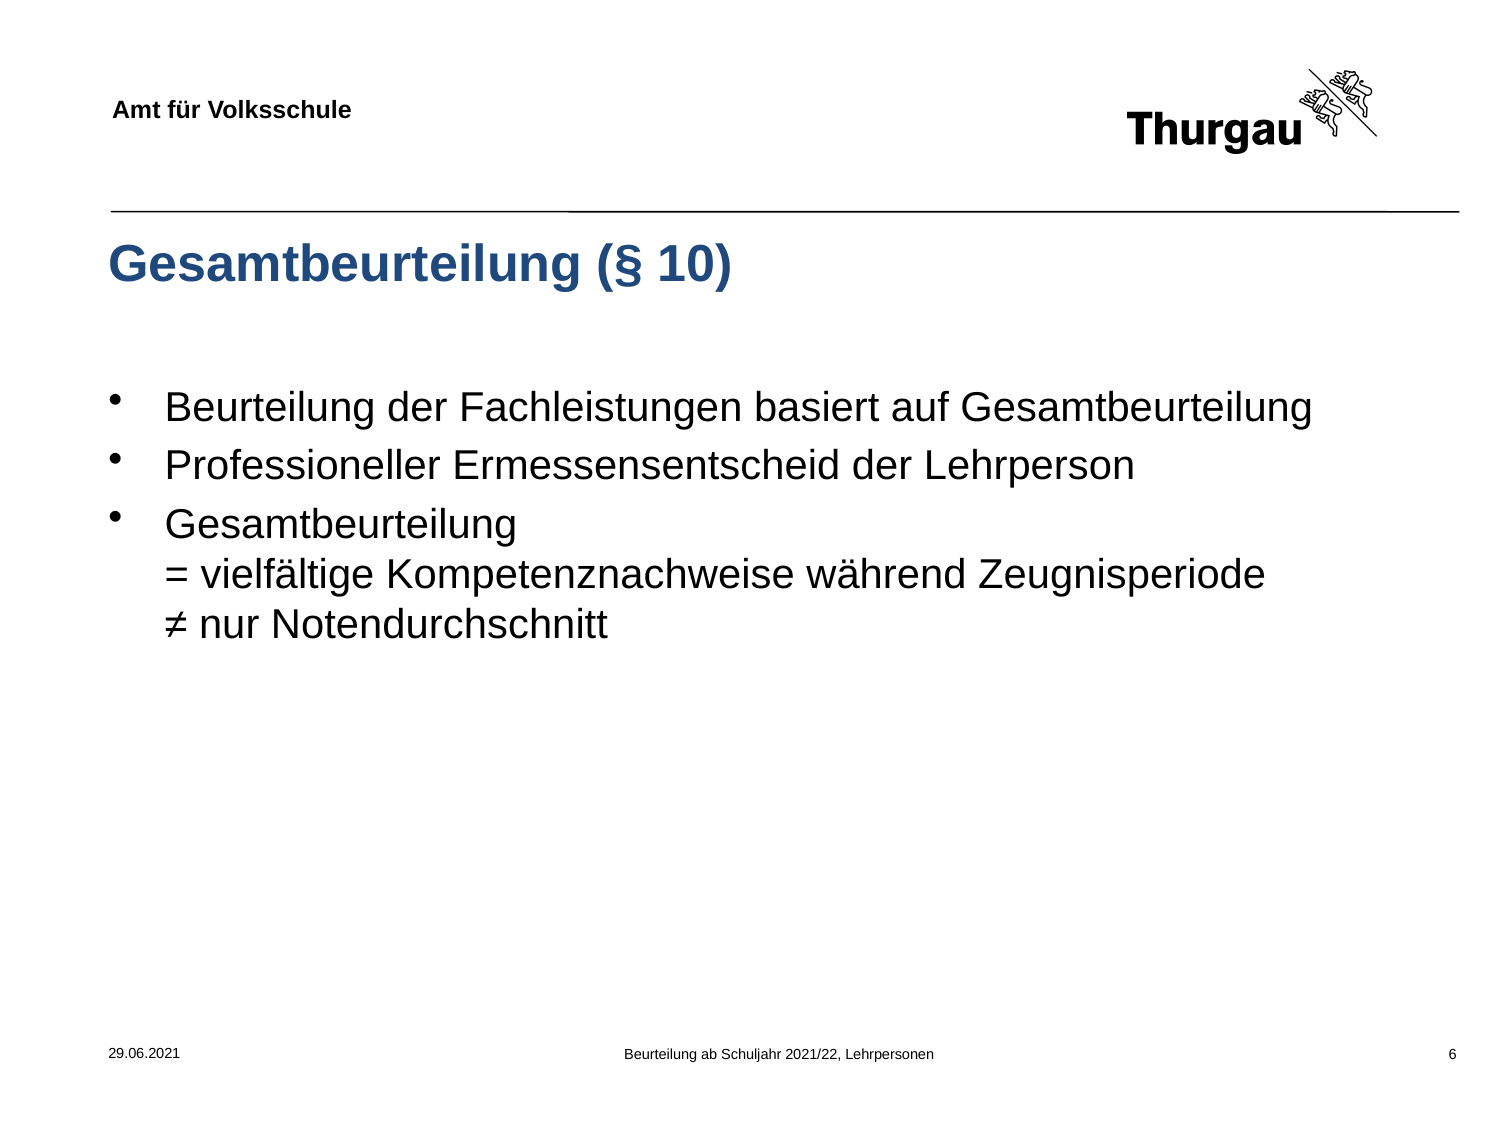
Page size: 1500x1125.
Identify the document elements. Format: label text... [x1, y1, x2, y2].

list Beurteilung der Fachleistungen basiert auf Gesamtbeurteilung Professioneller Ermessensentscheid der Lehrperson Gesamtbeurteilung = vielfältige Kompetenznachweise während Zeugnisperiode ≠ nur Notendurchschnitt [93, 372, 1463, 1025]
slide_number 6 [1149, 1037, 1463, 1089]
picture [1127, 69, 1377, 154]
title Gesamtbeurteilung (§ 10) [93, 224, 1463, 366]
footer Beurteilung ab Schuljahr 2021/22, Lehrpersonen [474, 1037, 1088, 1089]
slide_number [93, 1036, 406, 1088]
